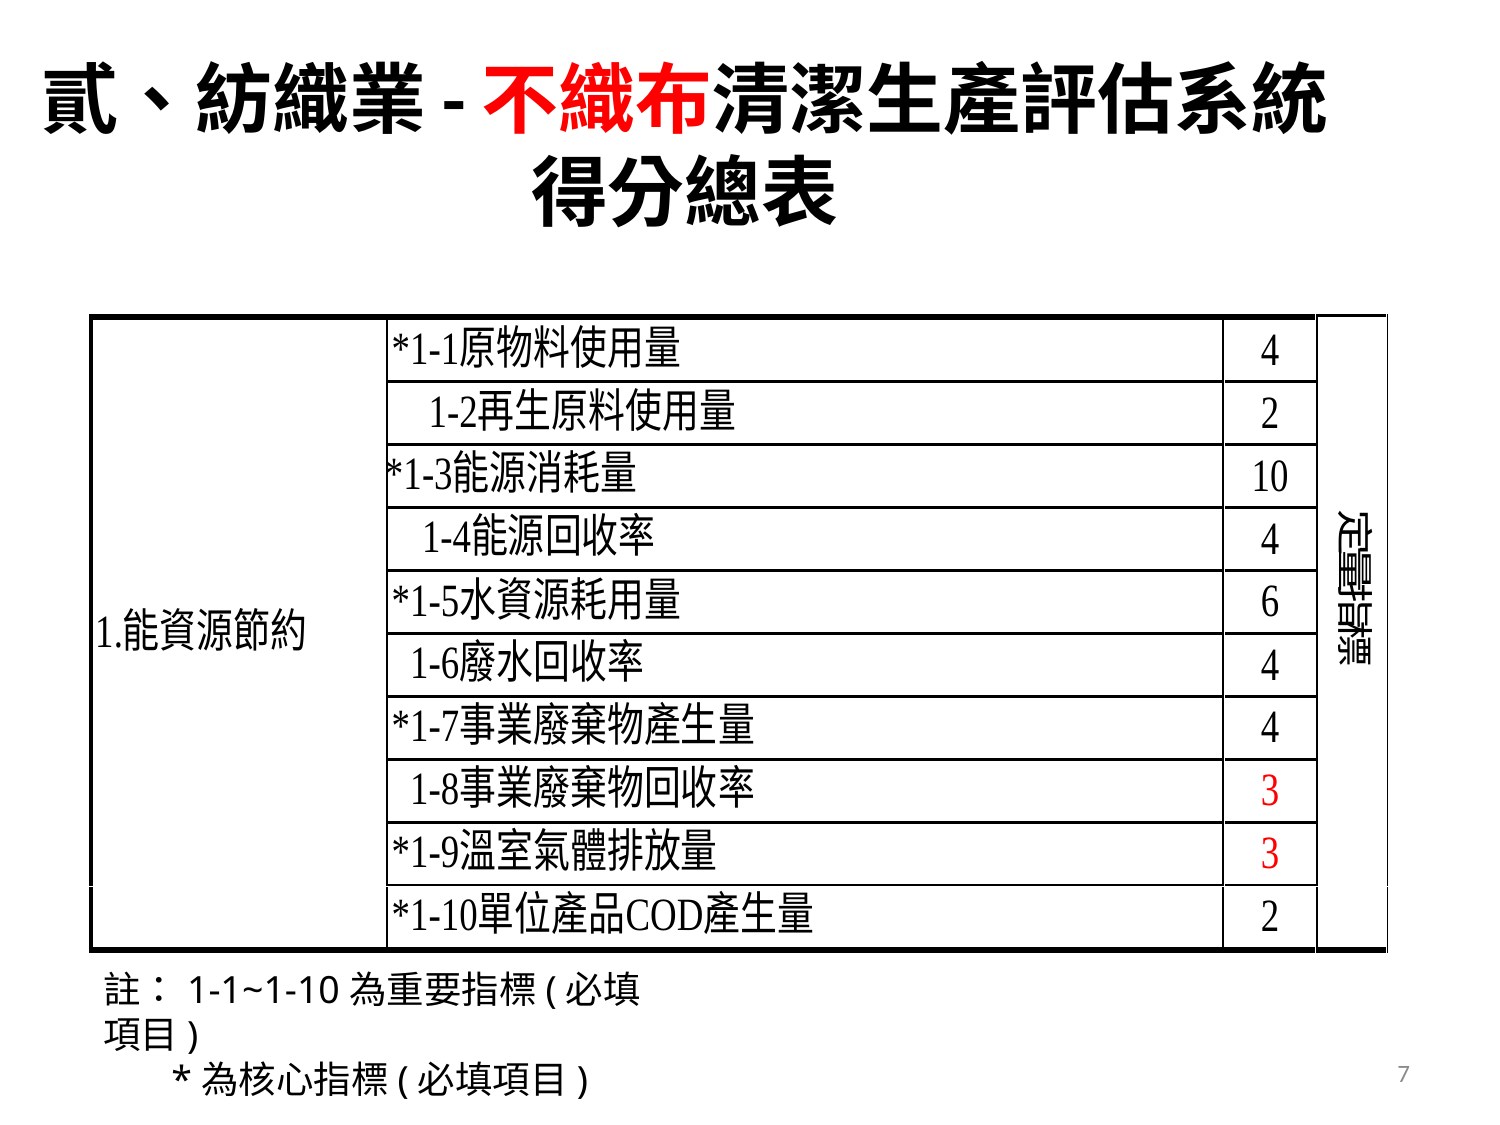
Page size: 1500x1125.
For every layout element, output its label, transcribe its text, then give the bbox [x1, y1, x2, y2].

text_box 註：1-1~1-10為重要指標(必填項目) *為核心指標(必填項目) [88, 1020, 684, 1108]
slide_number 7 [1074, 1042, 1425, 1103]
title 貳、紡織業-不織布清潔生產評估系統得分總表 [0, 42, 1371, 244]
picture [88, 314, 1389, 1012]
